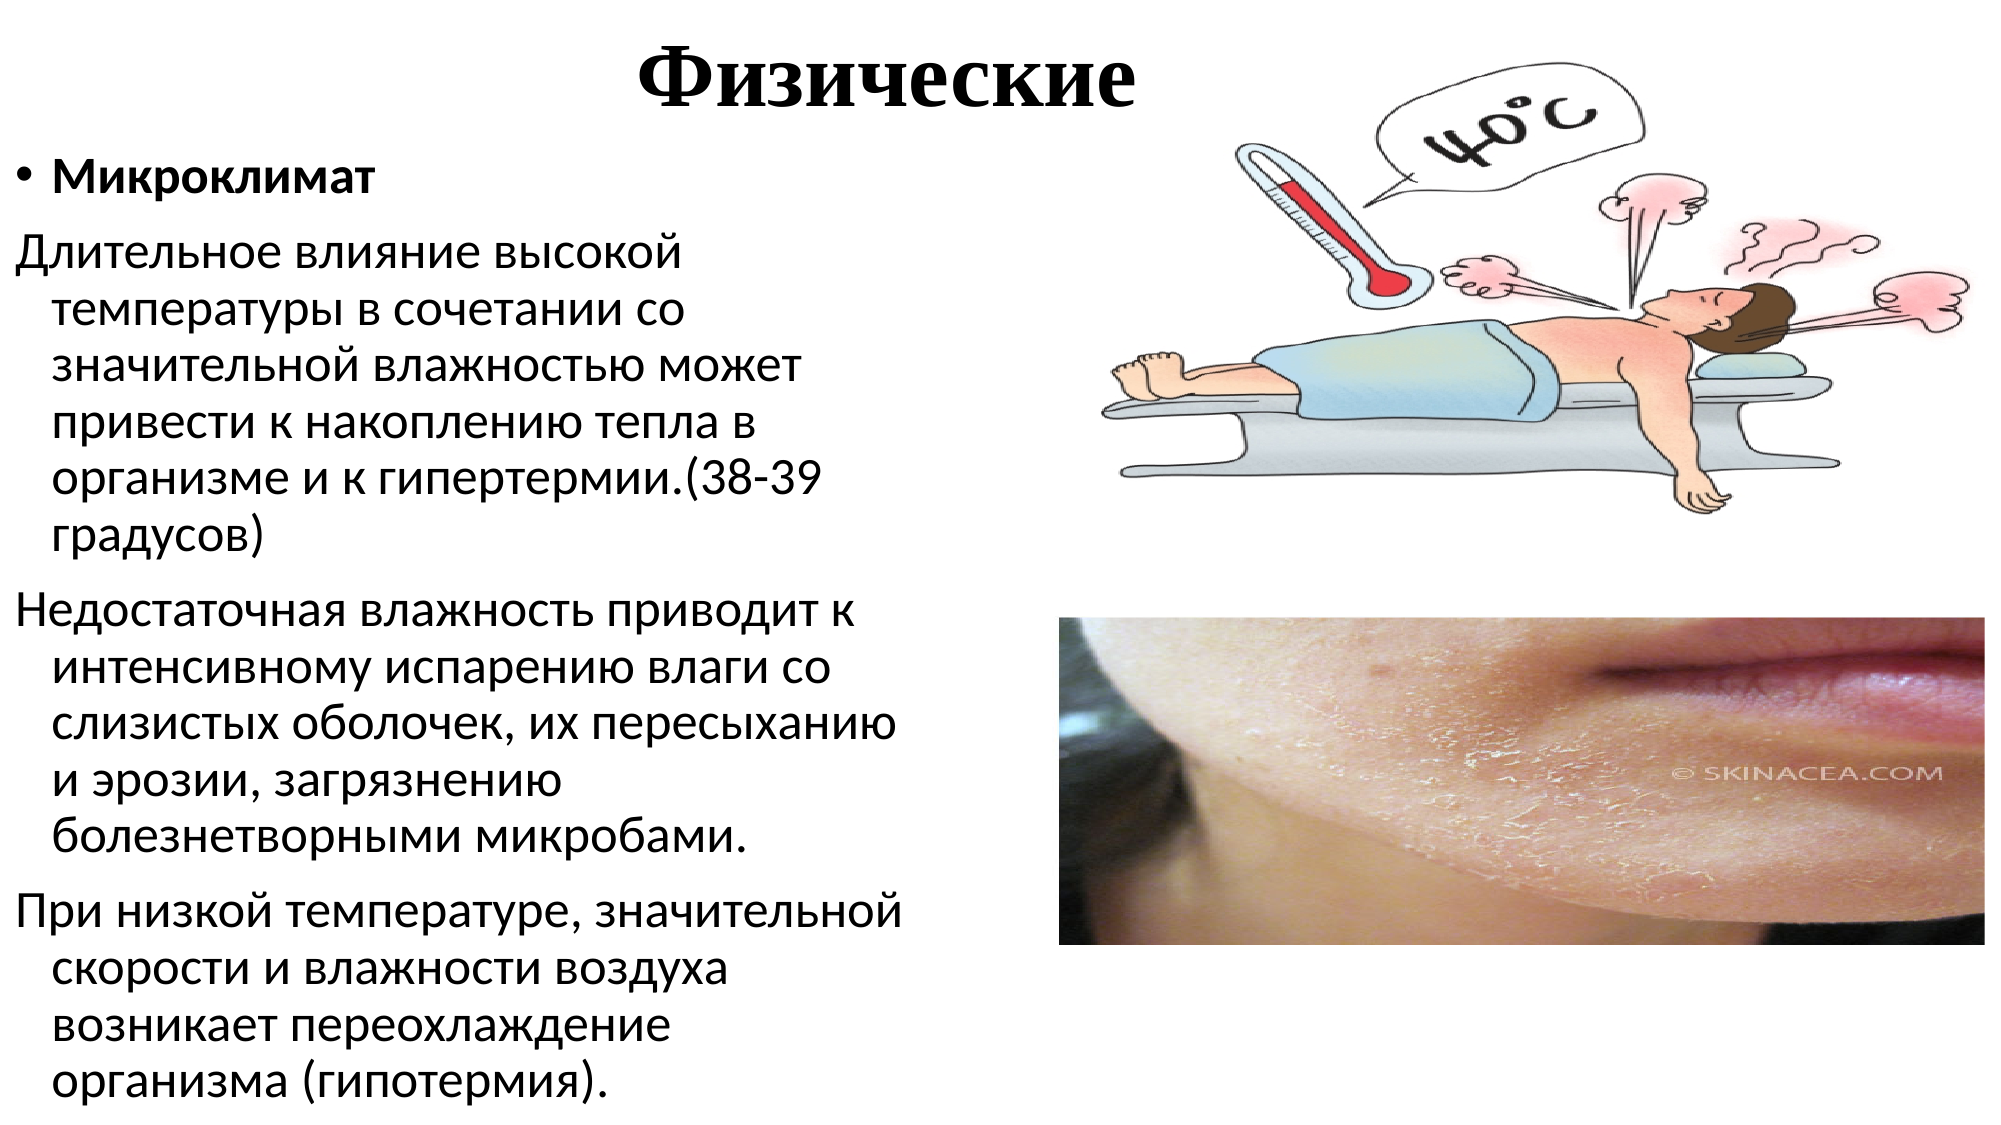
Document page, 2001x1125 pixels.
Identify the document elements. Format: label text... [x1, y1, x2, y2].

title Физические [621, 0, 1231, 154]
list Микроклимат Длительное влияние высокой температуры в сочетании со значительной влажностью может привести к накоплению тепла в организме и к гипертермии.(38-39 градусов) Недостаточная влажность приводит к интенсивному испарению влаги со слизистых оболочек, их пересыханию и эрозии, загрязнению болезнетворными микробами. При низкой температуре, значительной скорости и влажности воздуха возникает переохлаждение организма (гипотермия). [0, 140, 922, 1125]
picture [1070, 38, 2000, 536]
picture [1052, 616, 1985, 945]
